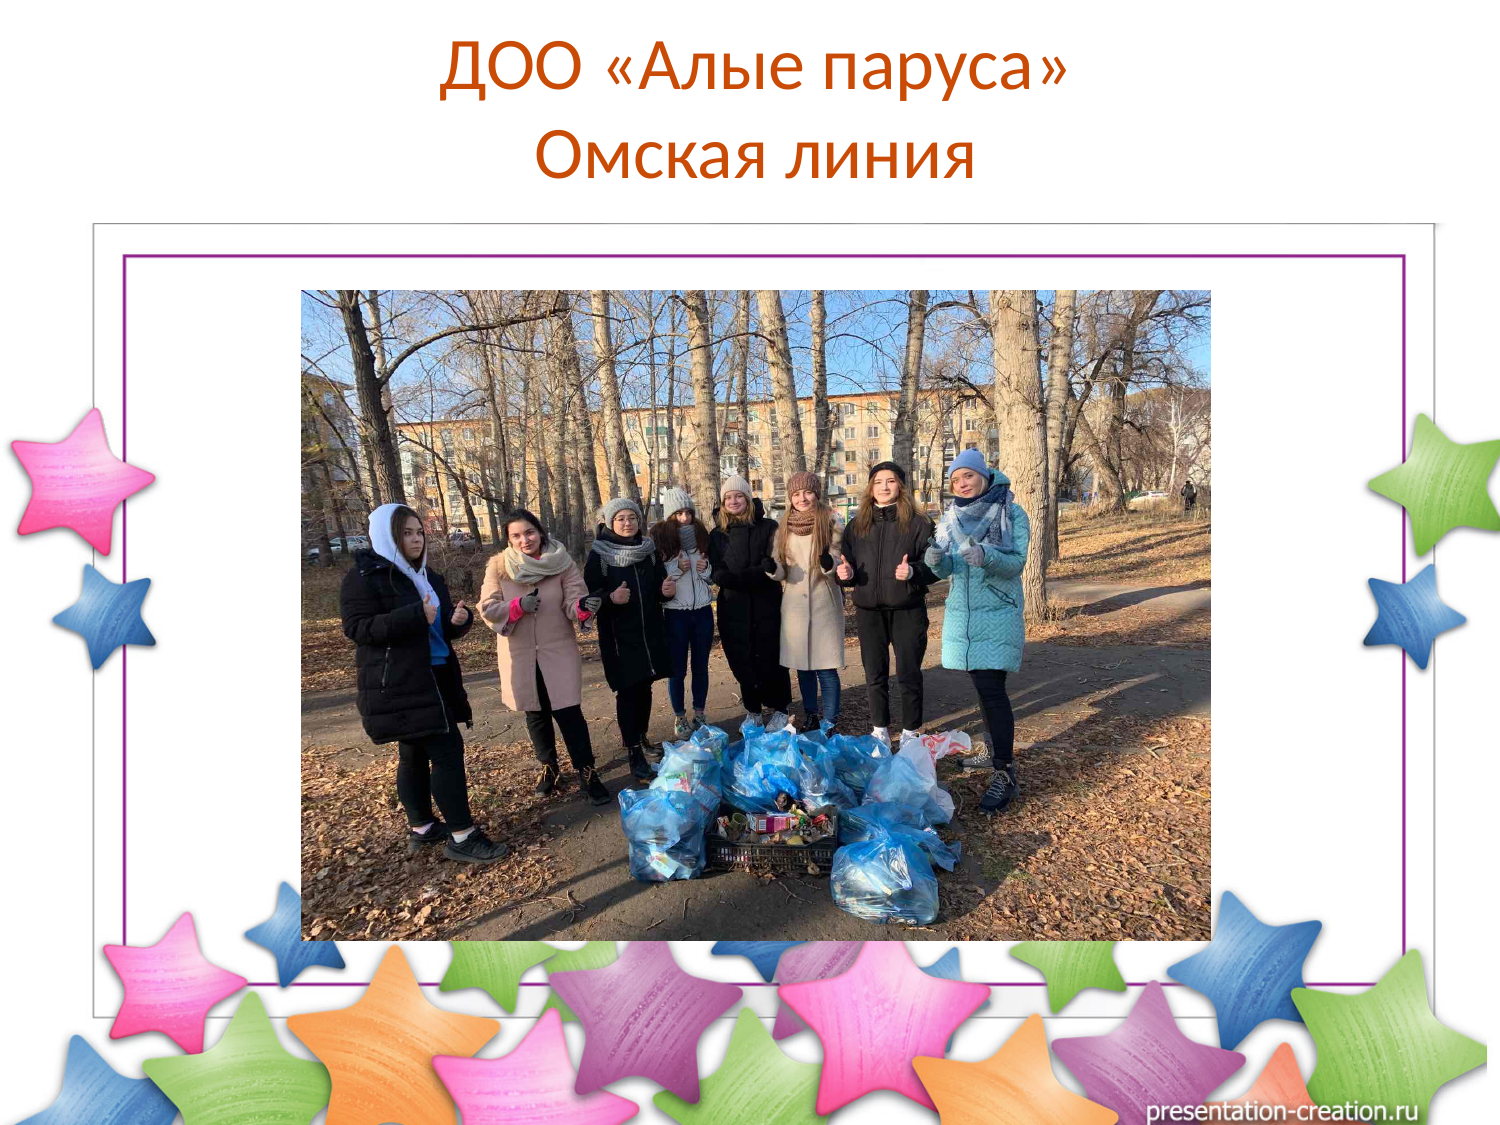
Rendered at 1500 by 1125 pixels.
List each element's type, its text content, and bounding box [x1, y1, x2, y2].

title ДОО «Алые паруса» Омская линия [41, 7, 1471, 202]
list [300, 290, 1211, 941]
picture [0, 0, 1500, 1125]
